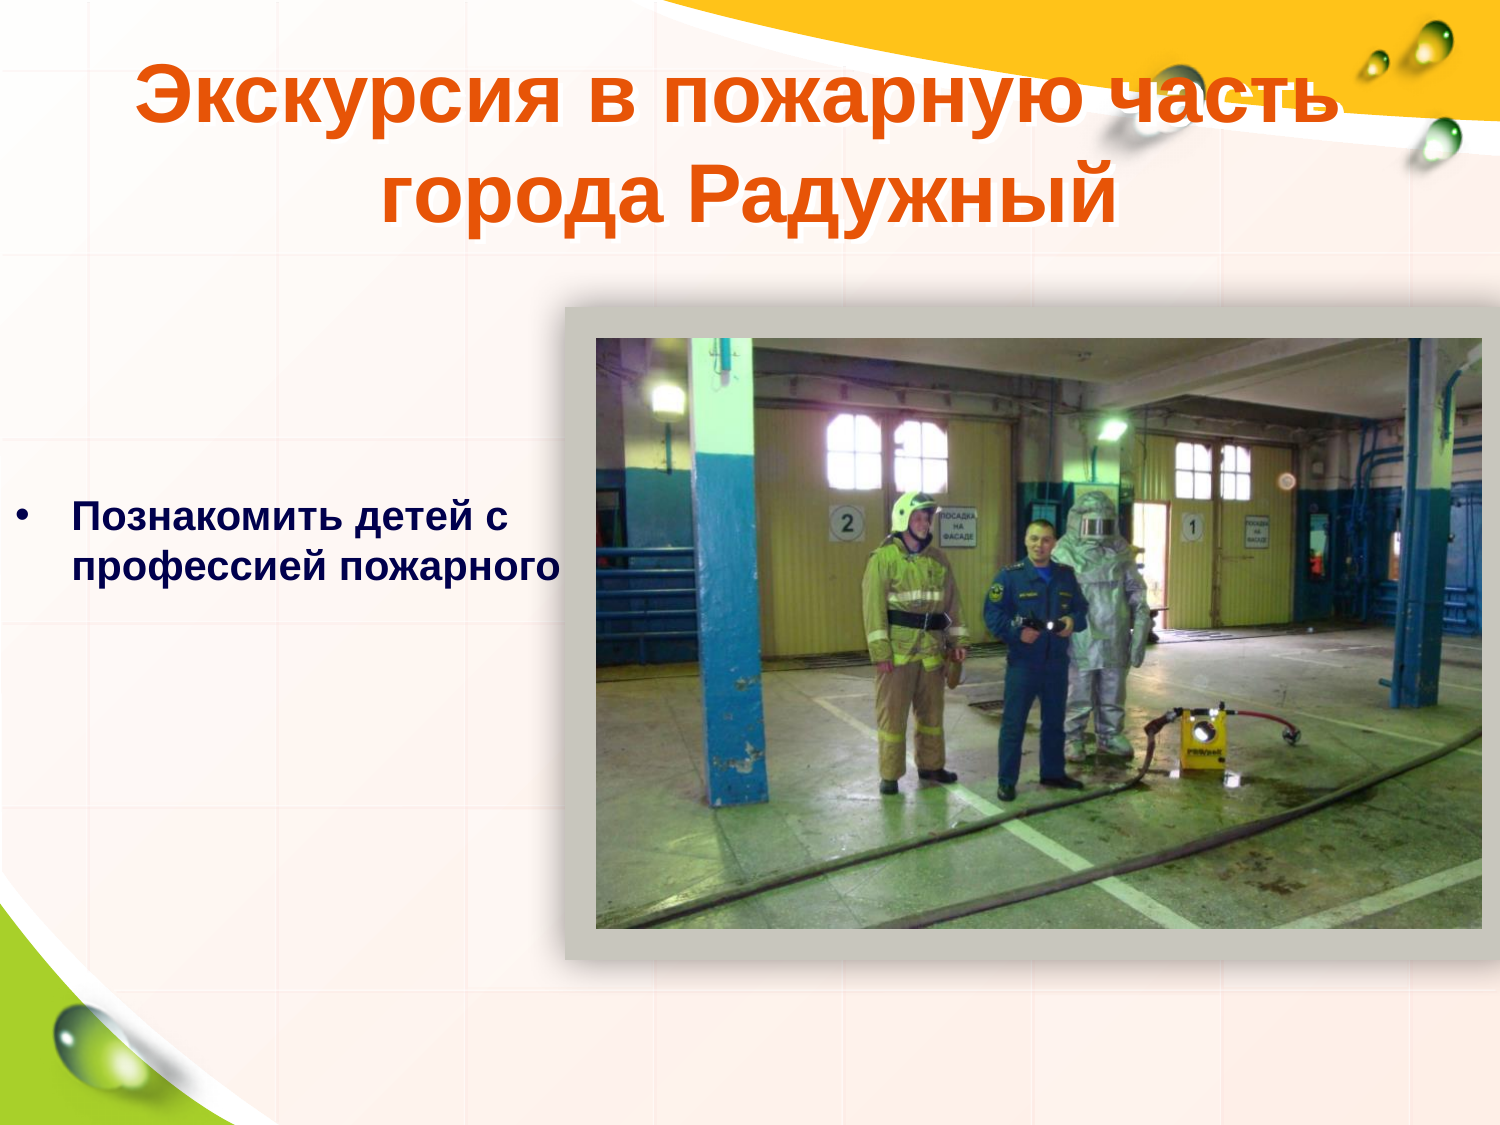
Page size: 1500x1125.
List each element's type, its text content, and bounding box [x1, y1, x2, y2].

picture [1096, 0, 1500, 305]
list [596, 337, 1483, 929]
title Экскурсия в пожарную часть города Радужный [75, 45, 1425, 233]
picture [0, 919, 230, 1125]
list Познакомить детей с профессией пожарного [0, 491, 538, 597]
